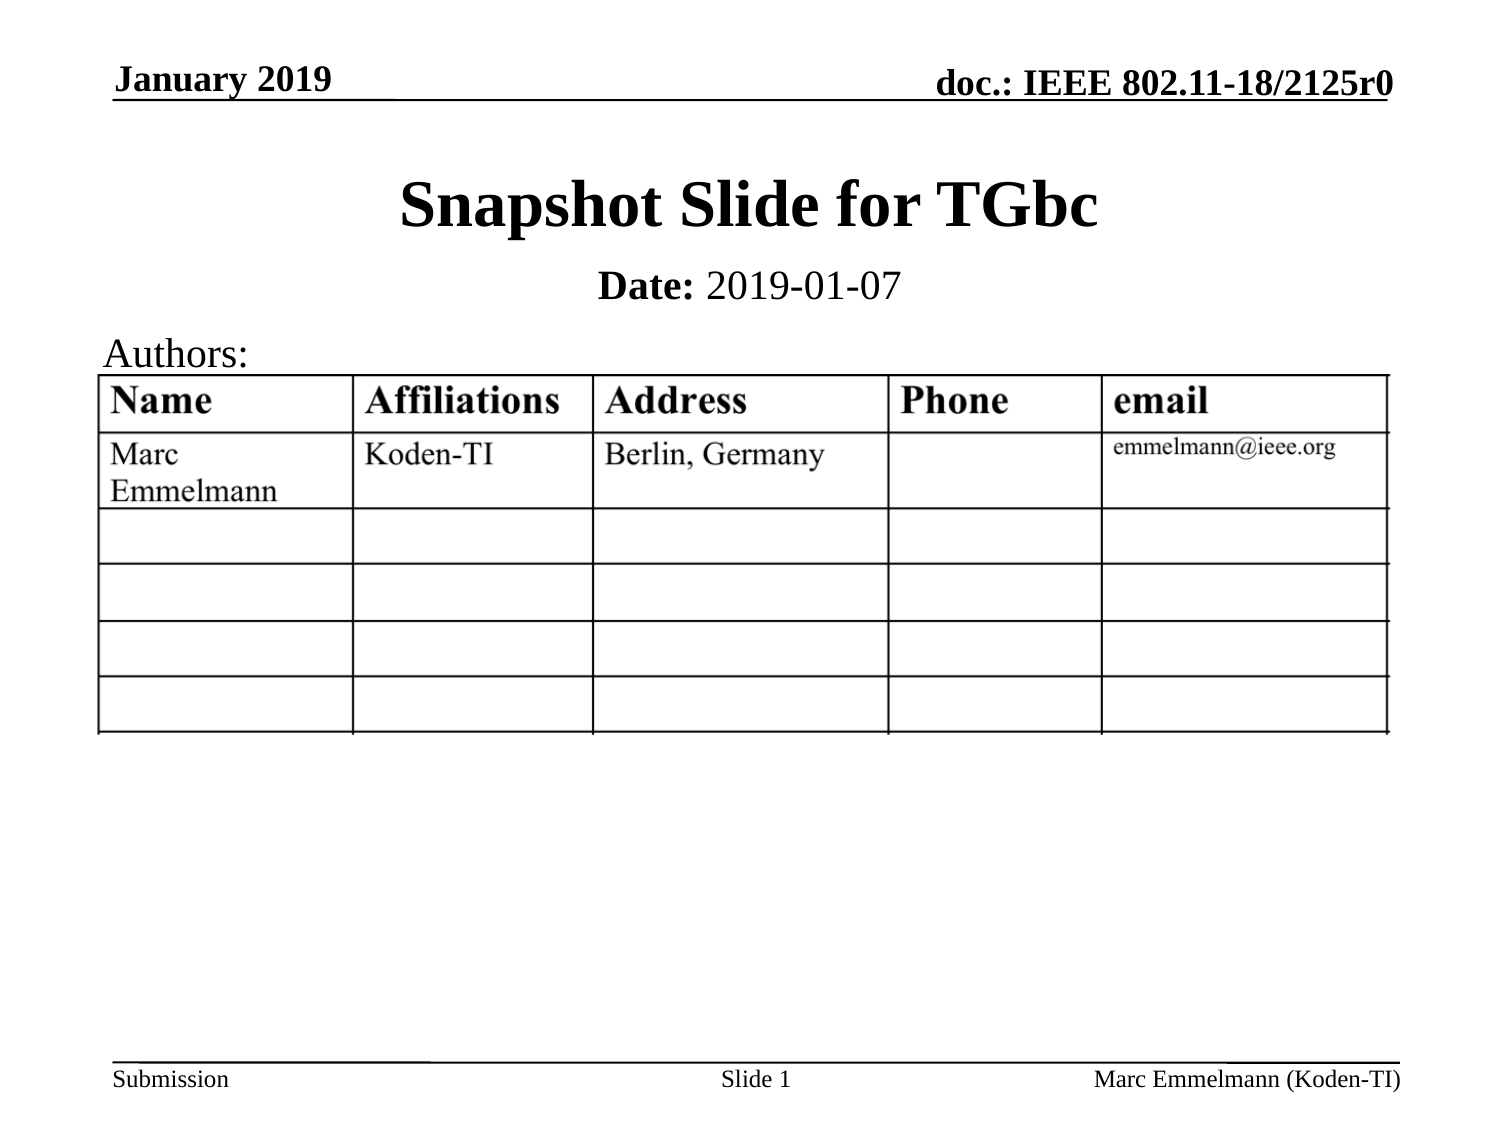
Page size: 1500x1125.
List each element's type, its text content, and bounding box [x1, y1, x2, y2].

list Date: 2019-01-07 [112, 249, 1388, 316]
slide_number Slide 1 [712, 1061, 800, 1123]
footer Marc Emmelmann (Koden-TI) [902, 1061, 1402, 1093]
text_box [83, 374, 1417, 780]
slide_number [114, 54, 493, 100]
title Snapshot Slide for TGbc [112, 112, 1388, 249]
text_box Authors: [87, 318, 325, 373]
